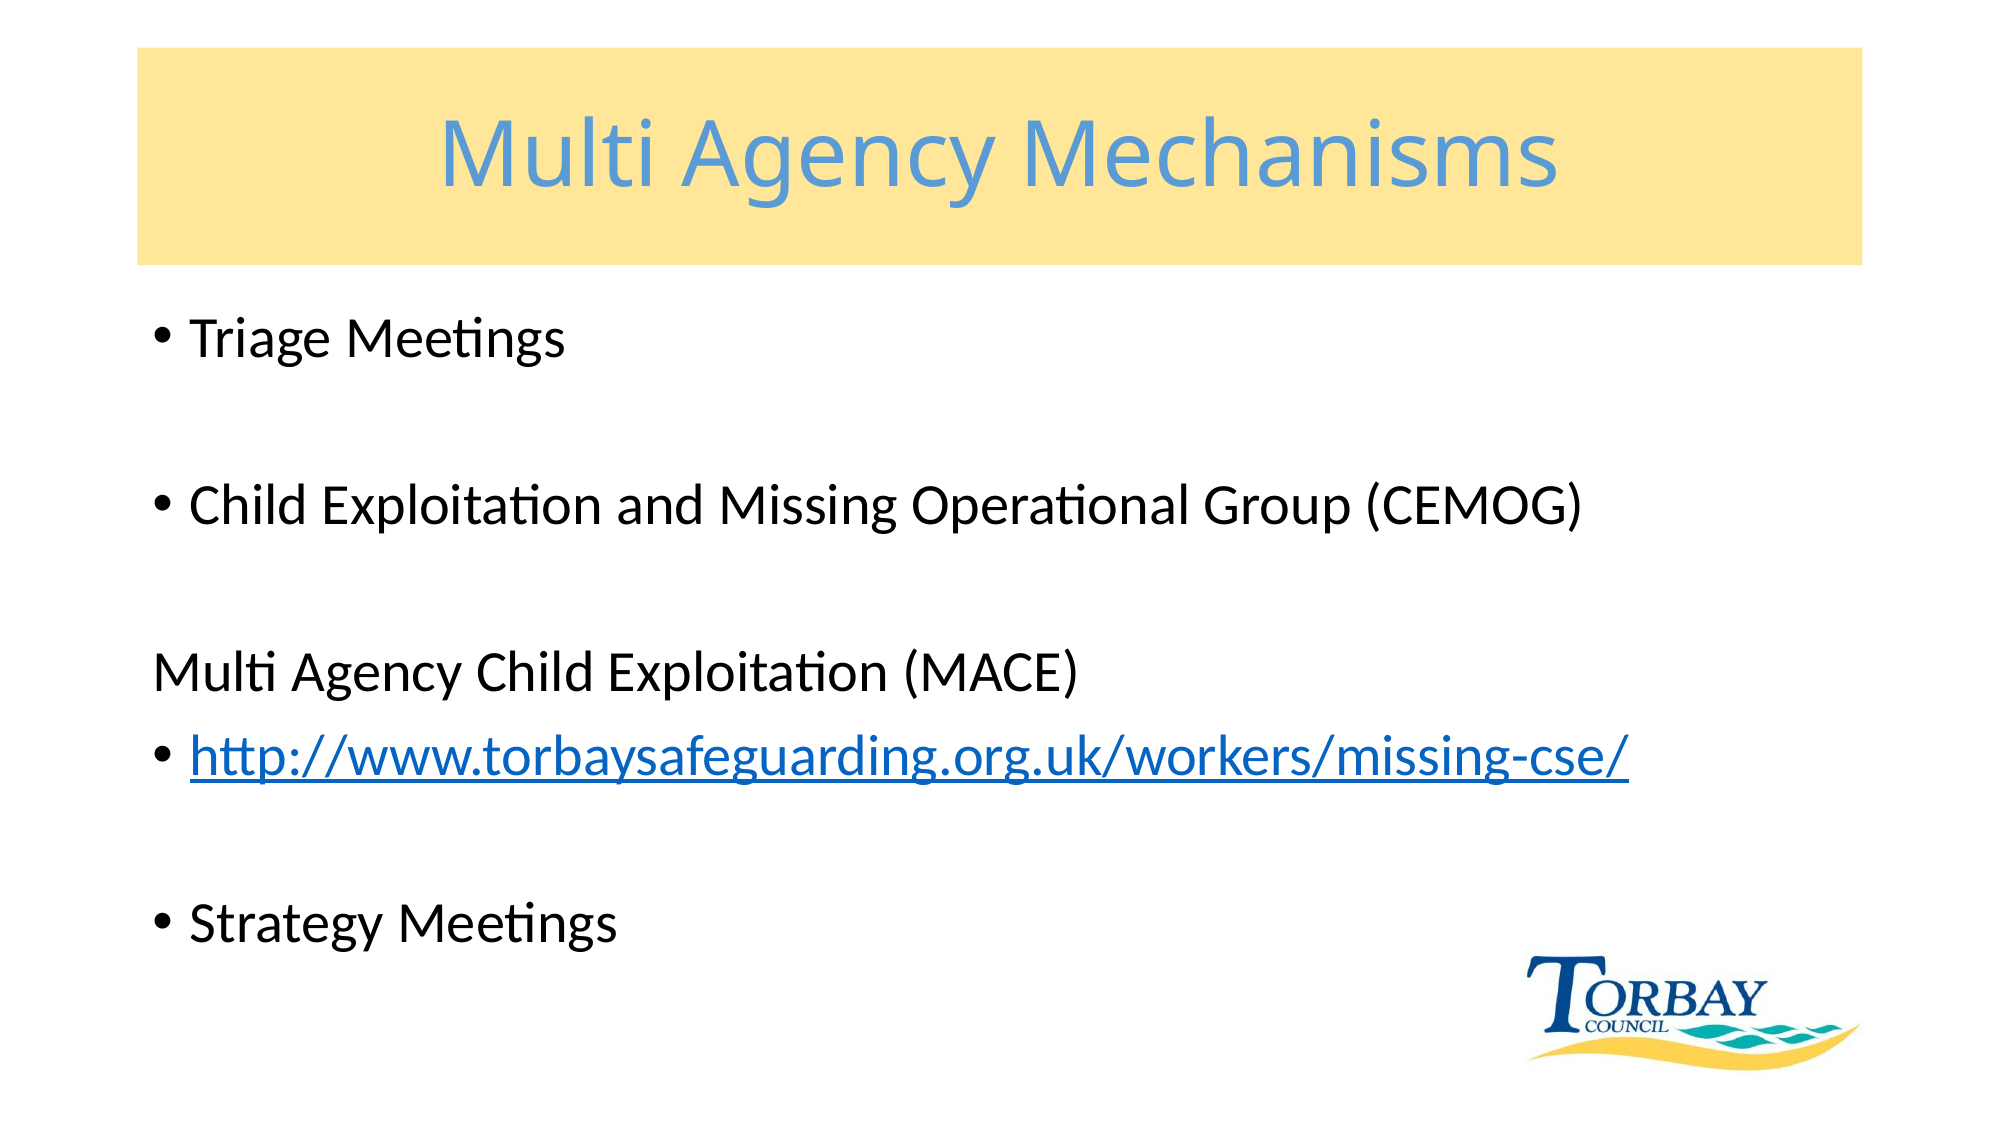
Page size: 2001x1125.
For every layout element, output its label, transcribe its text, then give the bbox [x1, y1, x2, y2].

title Multi Agency Mechanisms [137, 47, 1863, 266]
picture [1524, 949, 1863, 1077]
list Triage Meetings Child Exploitation and Missing Operational Group (CEMOG) Multi Agency Child Exploitation (MACE) http://www.torbaysafeguarding.org.uk/workers/missing-cse/ Strategy Meetings [137, 299, 1863, 1014]
